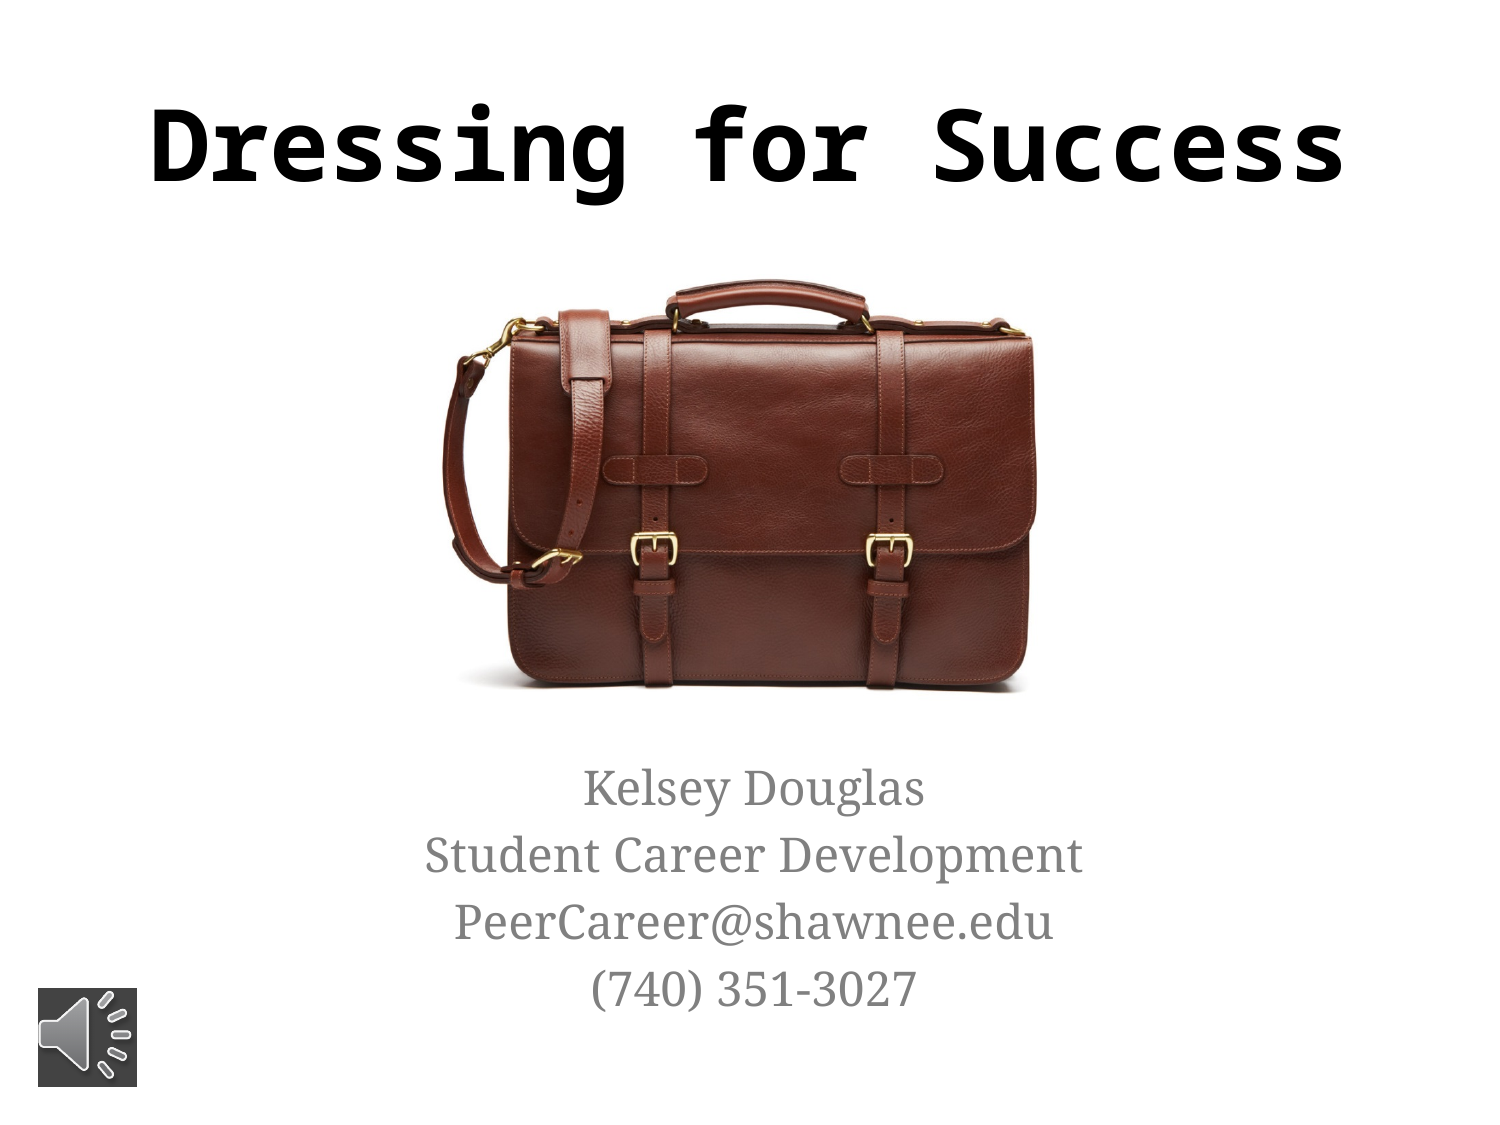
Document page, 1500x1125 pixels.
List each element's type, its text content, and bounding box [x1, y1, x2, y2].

picture [37, 987, 138, 1088]
picture [437, 274, 1047, 702]
title Dressing for Success [112, 21, 1388, 263]
subtitle Kelsey Douglas Student Career Development PeerCareer@shawnee.edu (740) 351-3027 [229, 750, 1280, 1025]
